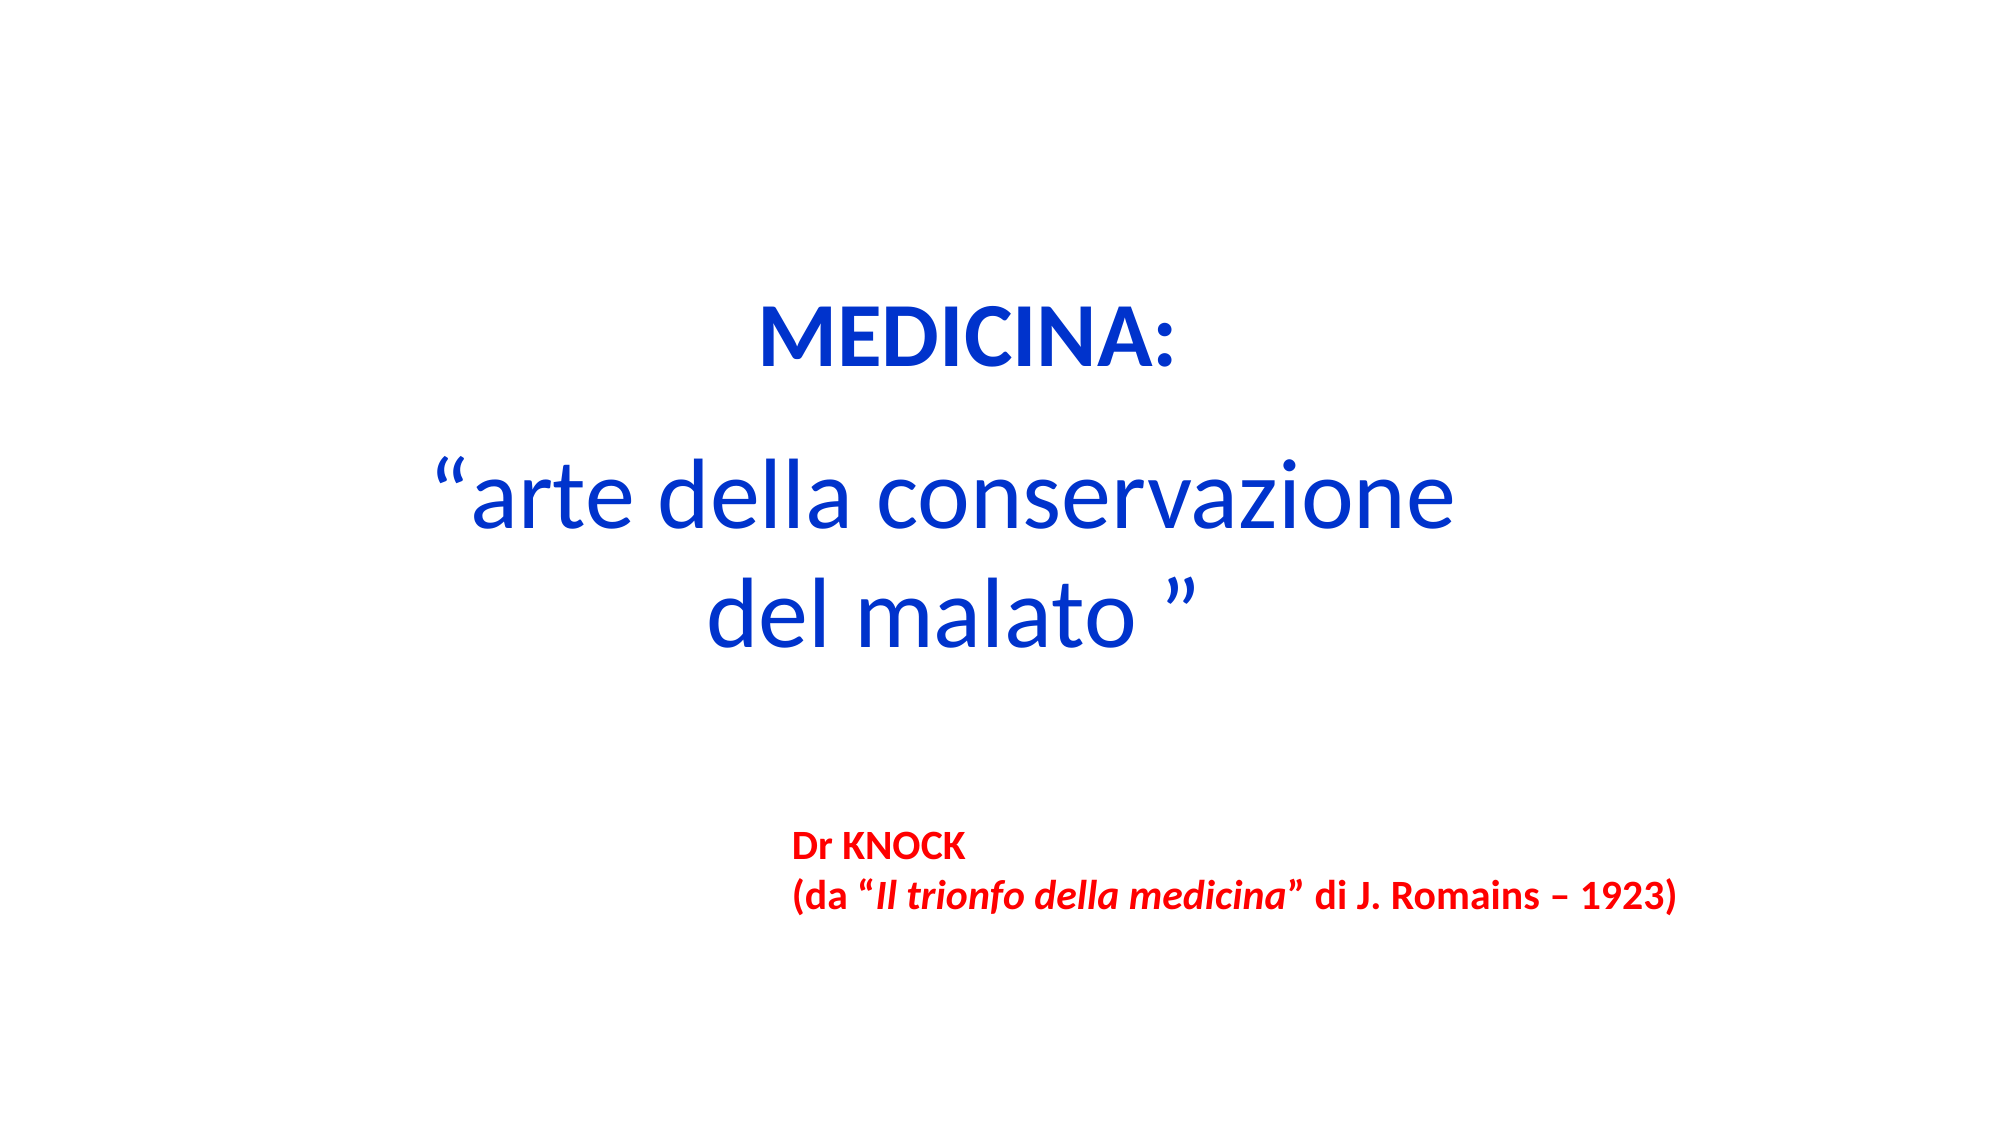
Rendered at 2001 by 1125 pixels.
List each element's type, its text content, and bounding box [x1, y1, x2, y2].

text_box Dr KNOCK (da “Il trionfo della medicina” di J. Romains – 1923) [777, 810, 1694, 926]
text_box MEDICINA: [742, 267, 1194, 392]
text_box “arte della conservazione del malato ” [413, 420, 1472, 676]
